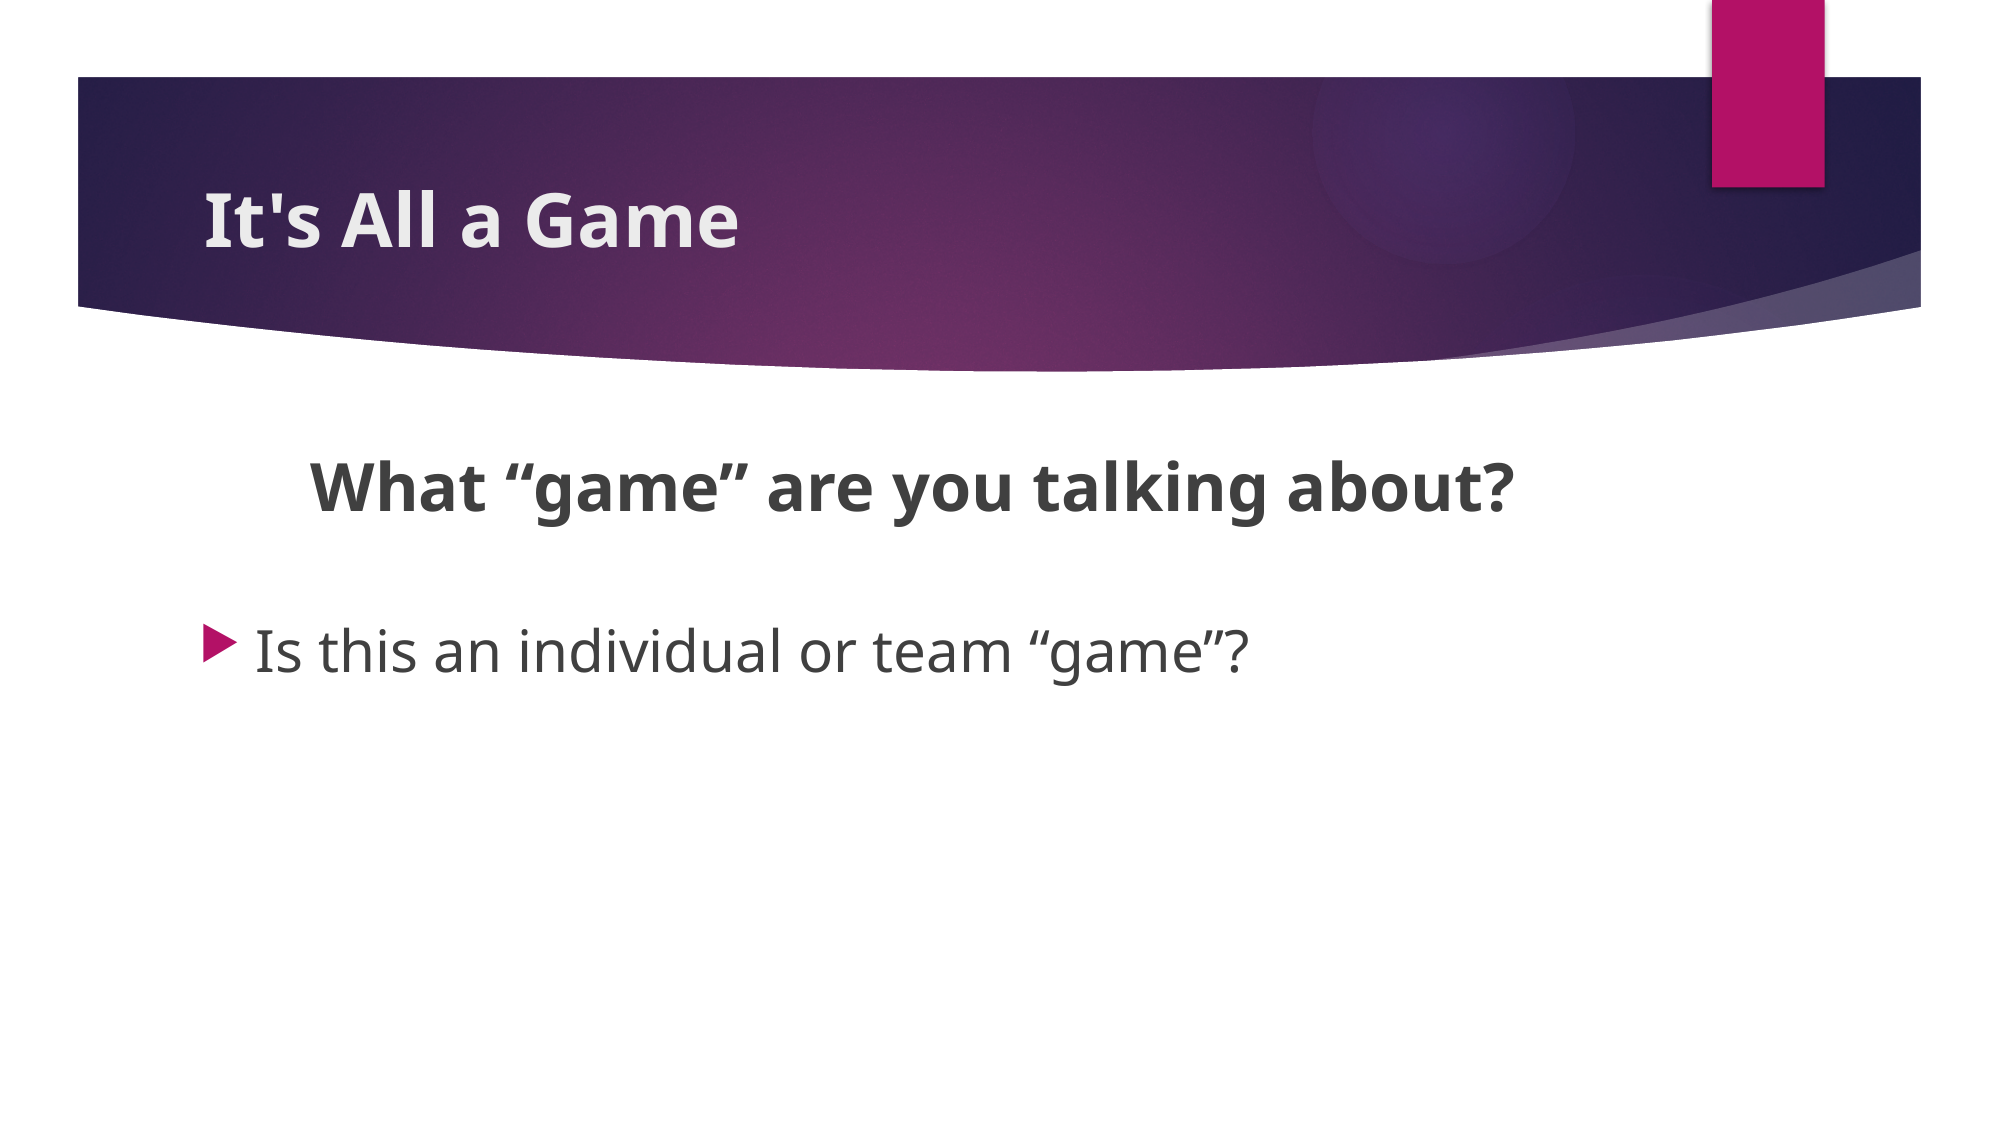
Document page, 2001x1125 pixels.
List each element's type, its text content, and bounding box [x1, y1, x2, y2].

text_box Is this an individual or team “game”? [184, 606, 1632, 1011]
list What “game” are you talking about? [189, 436, 1638, 556]
title It's All a Game [189, 159, 1627, 276]
